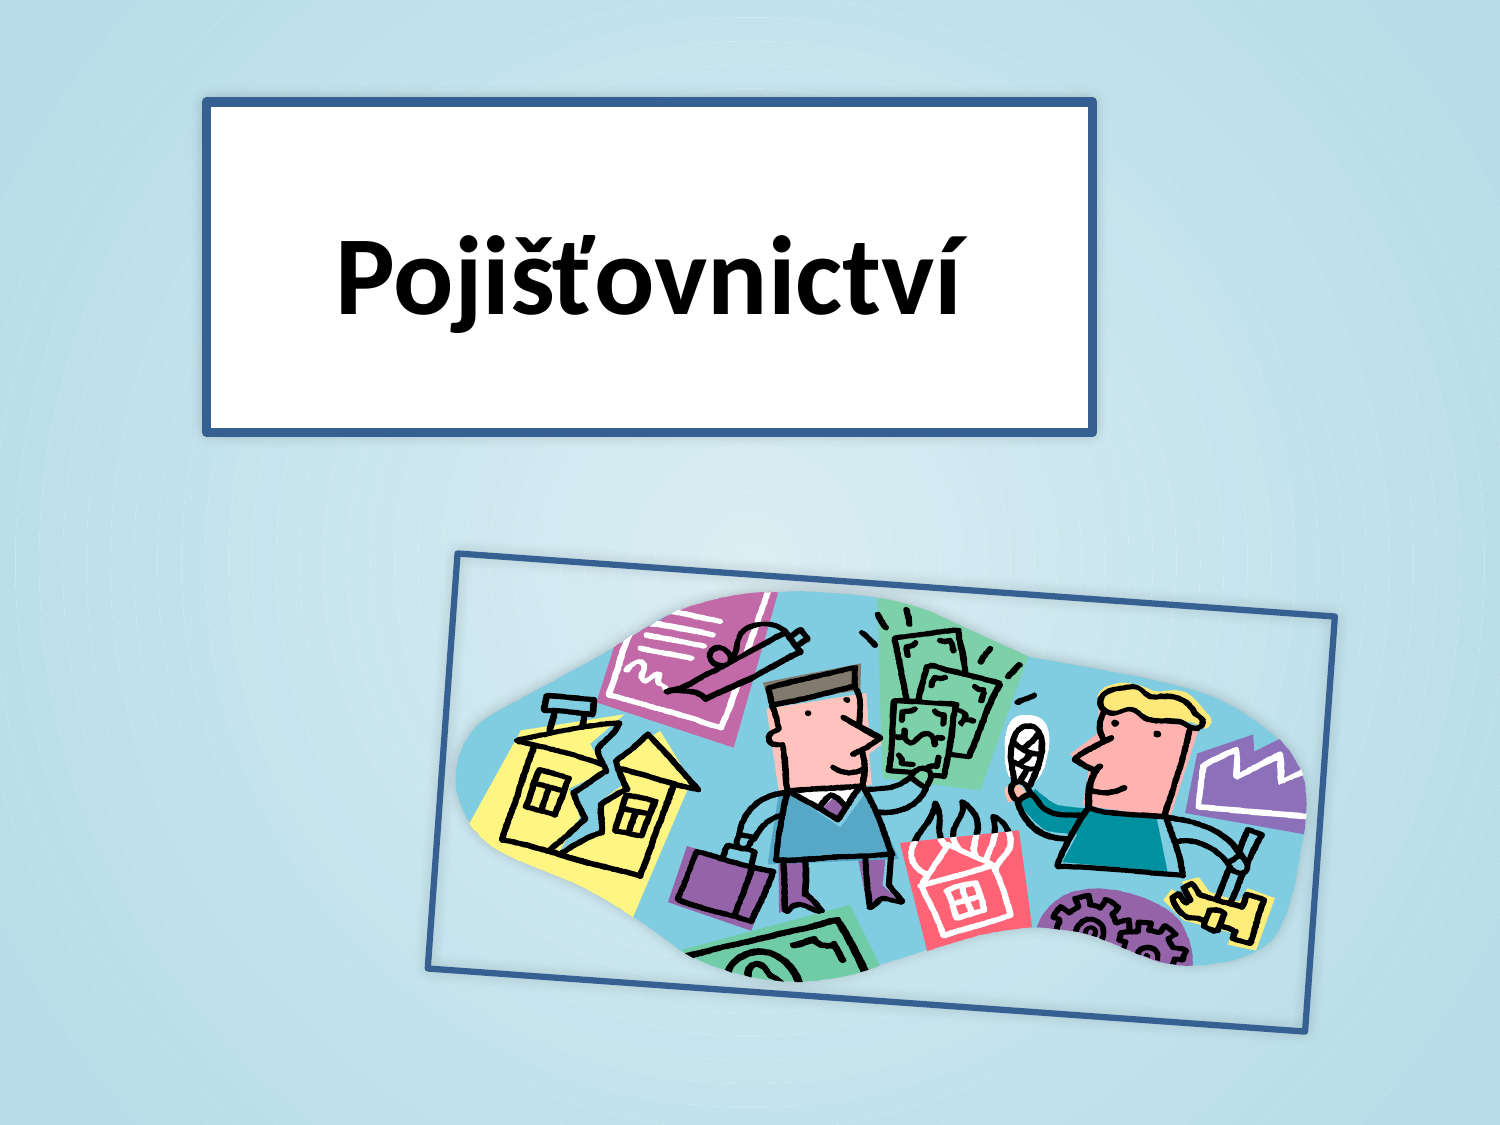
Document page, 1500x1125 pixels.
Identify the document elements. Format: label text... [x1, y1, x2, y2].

picture [444, 587, 1319, 998]
title Pojišťovnictví [206, 101, 1093, 433]
